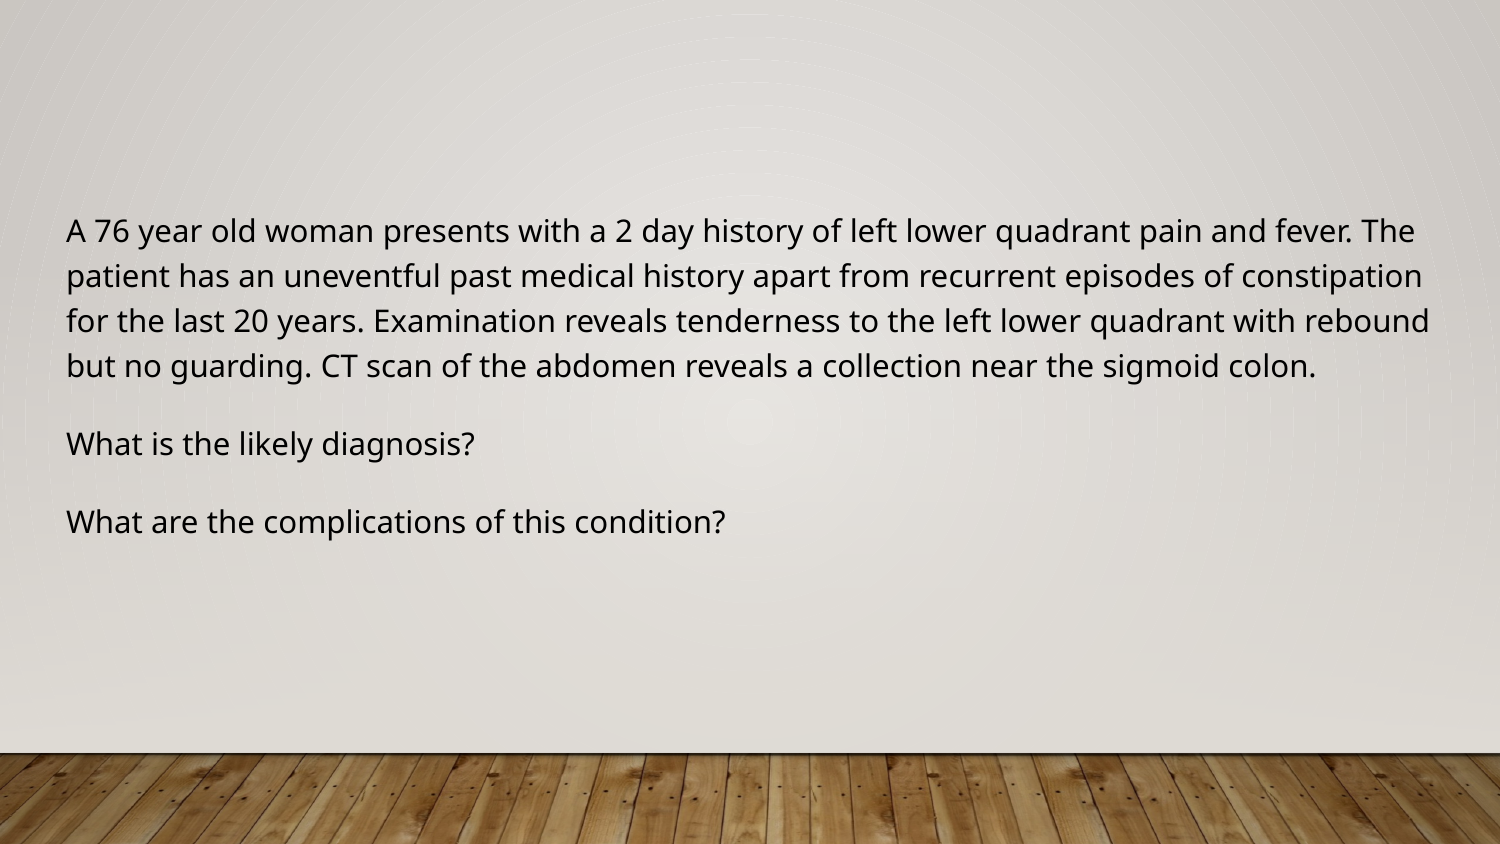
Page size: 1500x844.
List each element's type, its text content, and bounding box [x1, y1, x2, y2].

list A 76 year old woman presents with a 2 day history of left lower quadrant pain and fever. The patient has an uneventful past medical history apart from recurrent episodes of constipation for the last 20 years. Examination reveals tenderness to the left lower quadrant with rebound but no guarding. CT scan of the abdomen reveals a collection near the sigmoid colon. What is the likely diagnosis? What are the complications of this condition? [51, 189, 1449, 750]
picture [0, 753, 1500, 844]
